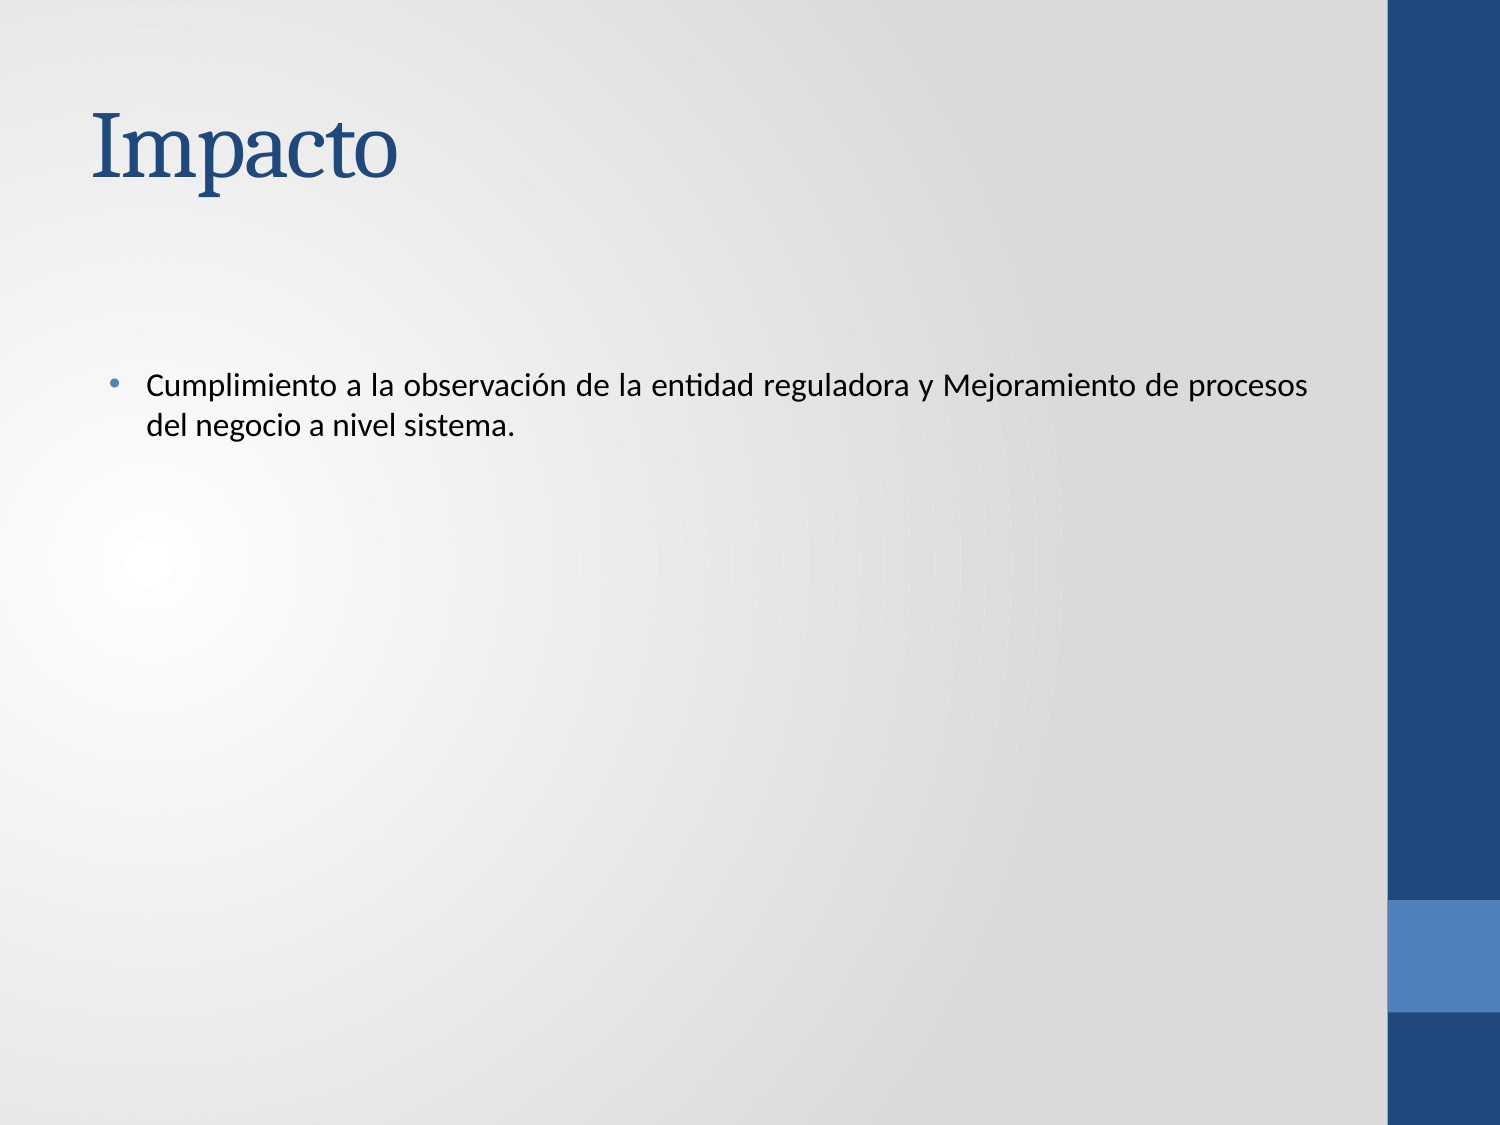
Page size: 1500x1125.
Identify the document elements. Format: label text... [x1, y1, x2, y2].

list Cumplimiento a la observación de la entidad reguladora y Mejoramiento de procesos del negocio a nivel sistema. [75, 262, 1325, 1050]
title Impacto [75, 45, 1325, 233]
